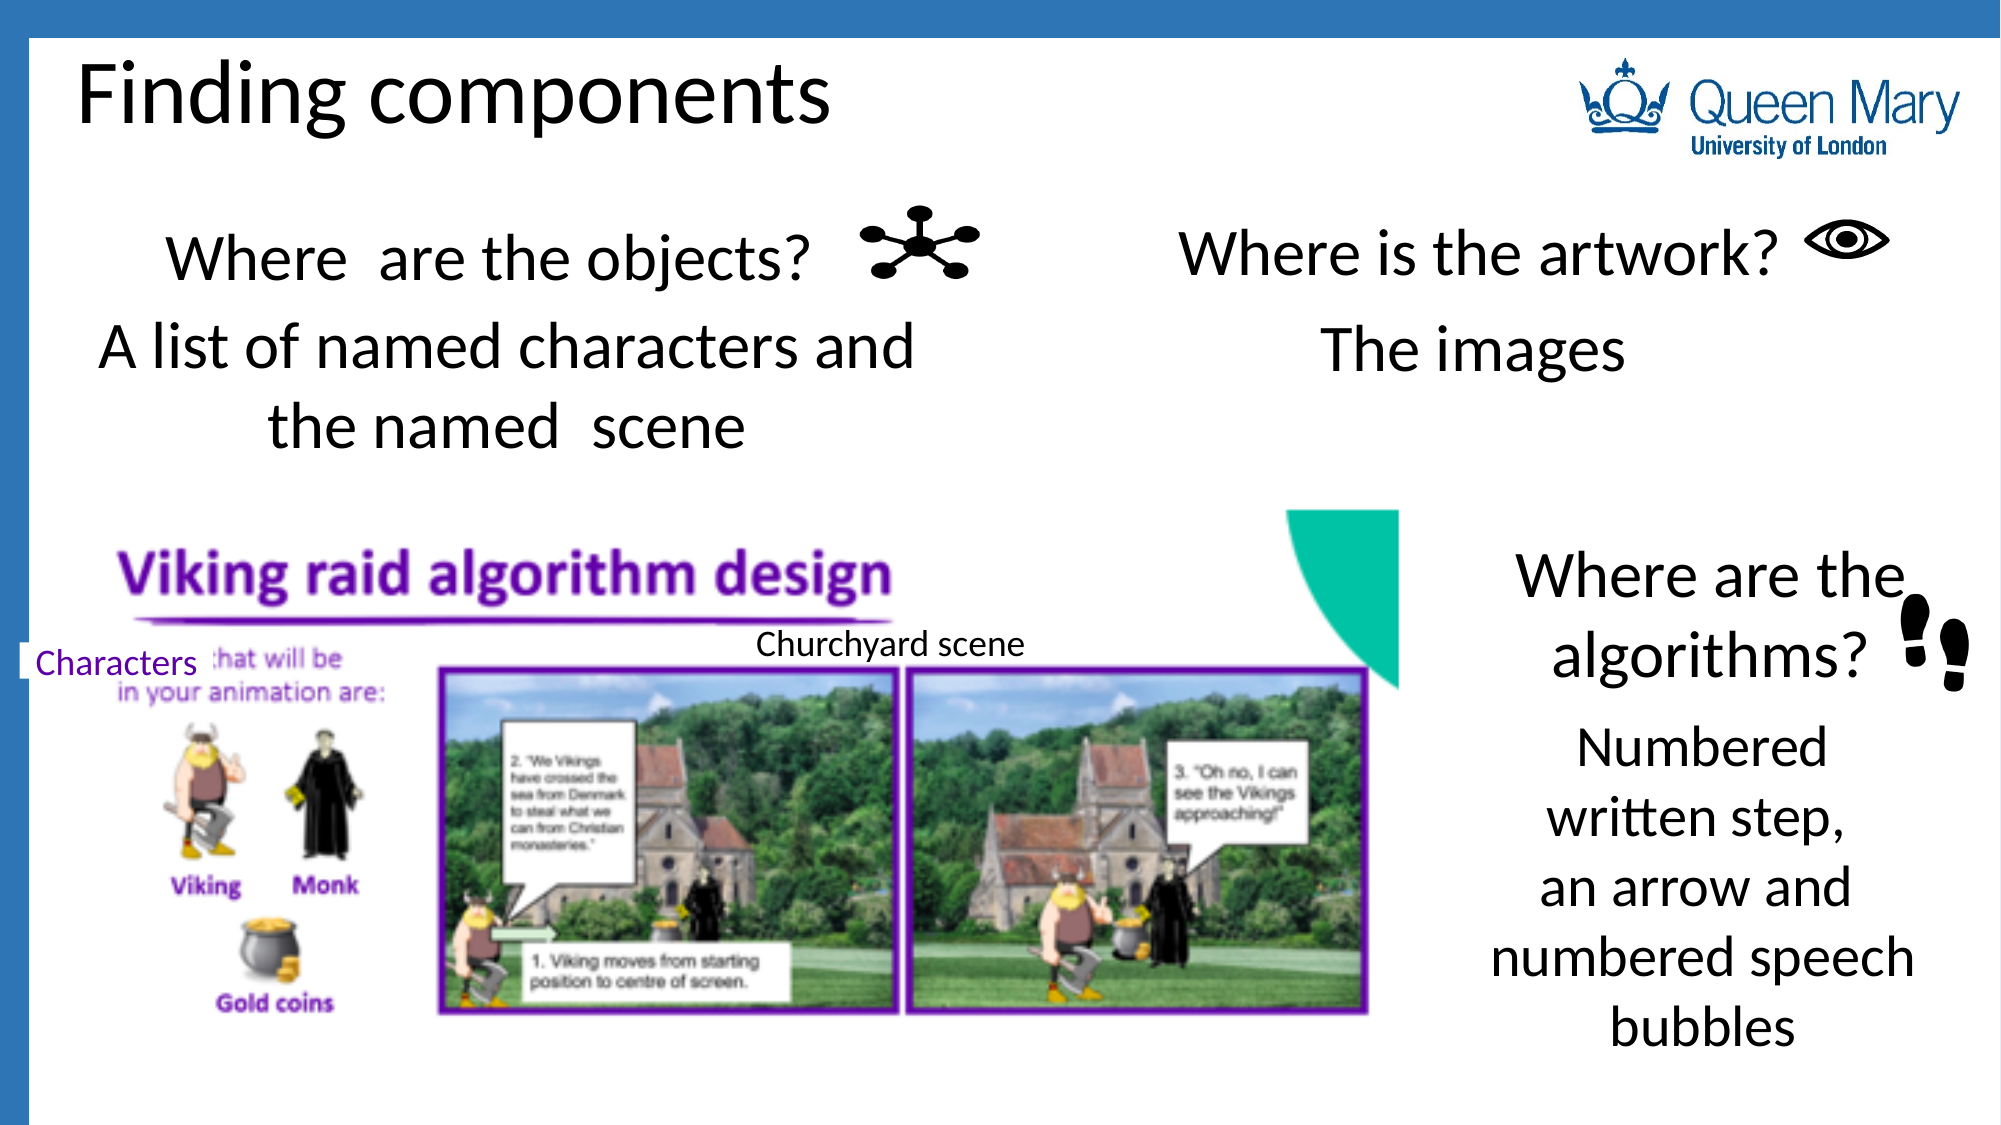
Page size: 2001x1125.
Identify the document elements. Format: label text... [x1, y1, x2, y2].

picture [83, 508, 1399, 1070]
picture [1897, 57, 1960, 159]
text_box A list of named characters and the named scene [33, 294, 981, 470]
text_box Where is the artwork? [1163, 201, 1814, 297]
text_box Where are the algorithms? [1473, 523, 1949, 699]
text_box Finding components [61, 36, 1897, 215]
text_box Where are the objects? [150, 206, 844, 302]
picture [842, 192, 996, 292]
text_box Numbered written step, an arrow and numbered speech bubbles [1473, 700, 1933, 1066]
picture [1795, 198, 1898, 280]
picture [1881, 588, 1989, 696]
text_box Characters [19, 642, 83, 679]
text_box The images [1148, 297, 1798, 393]
